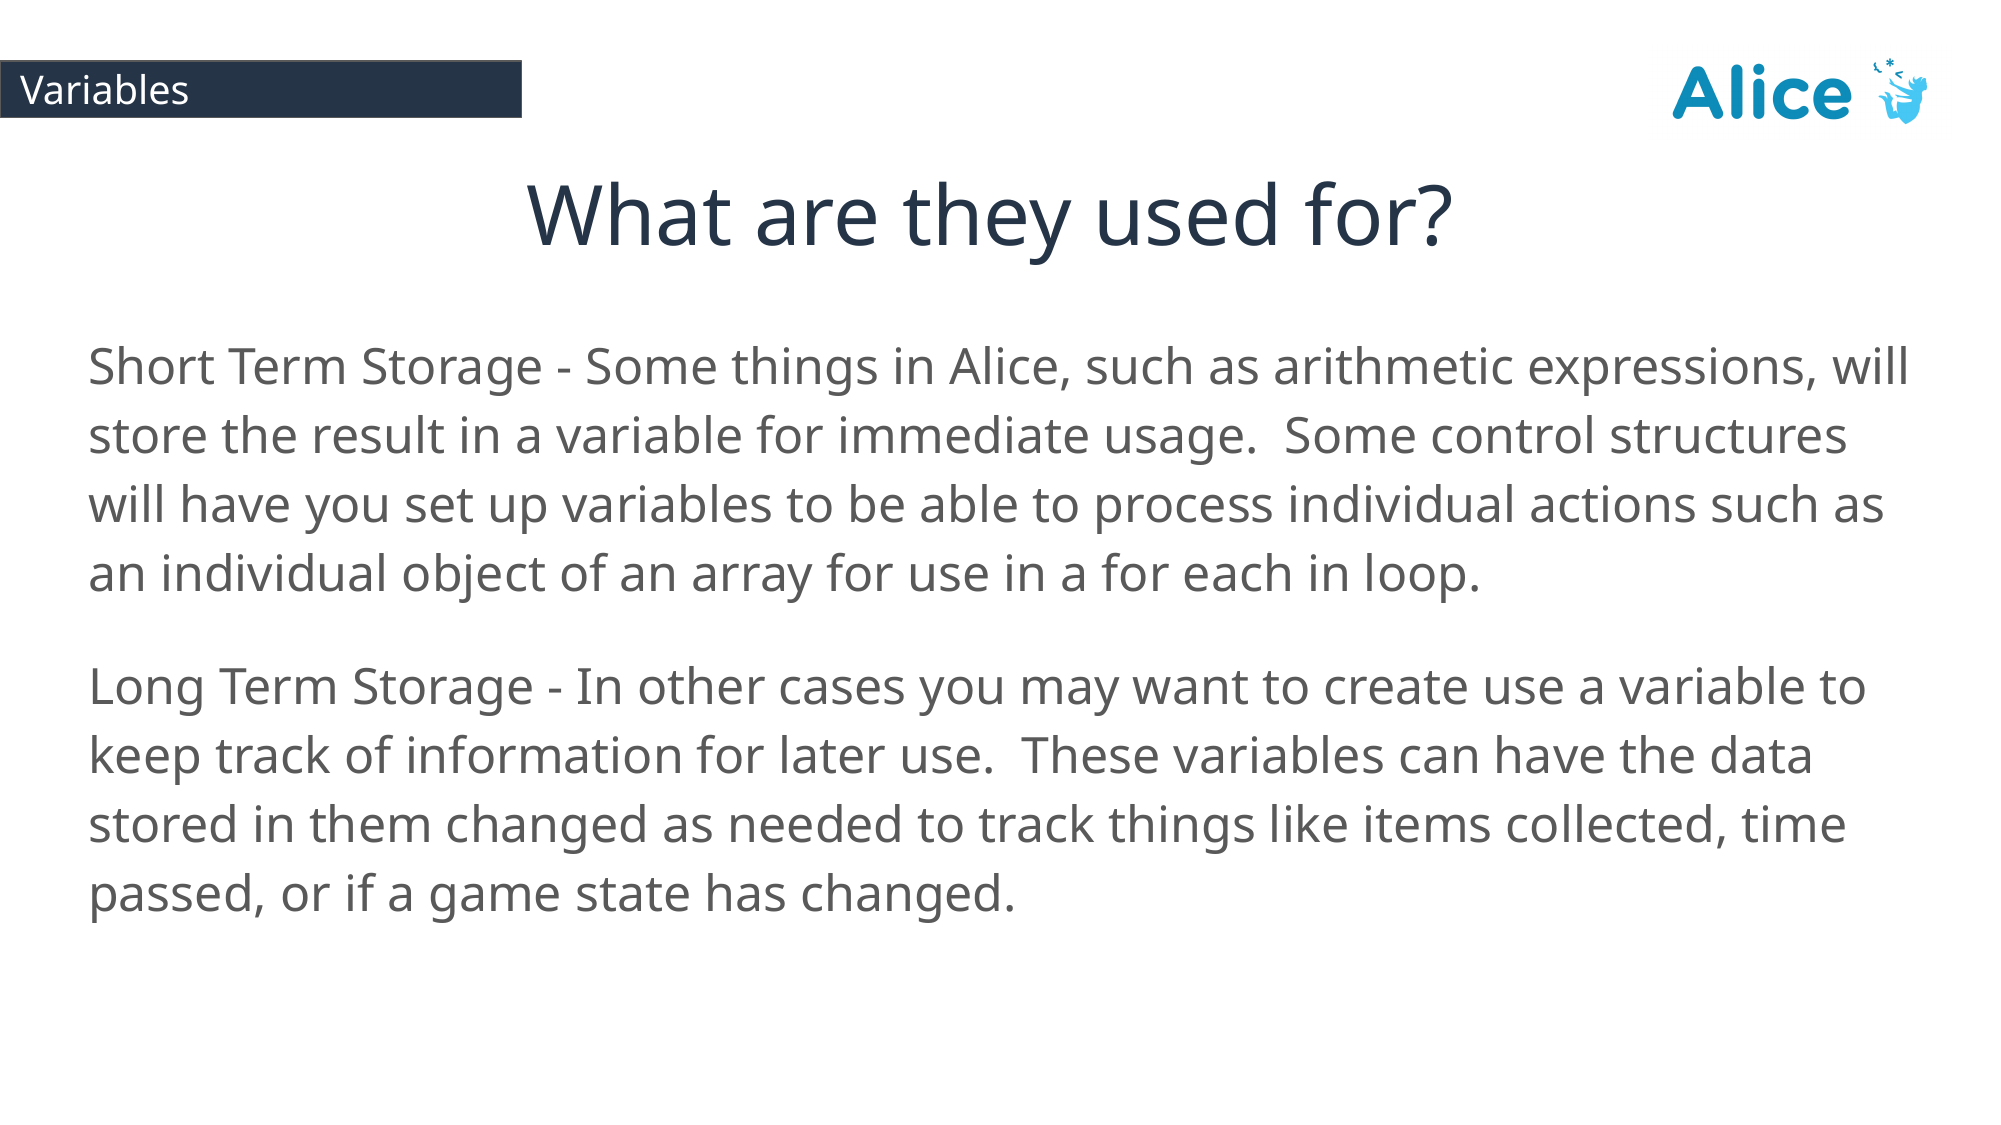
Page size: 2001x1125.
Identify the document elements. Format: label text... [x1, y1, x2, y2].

list Short Term Storage - Some things in Alice, such as arithmetic expressions, will store the result in a variable for immediate usage. Some control structures will have you set up variables to be able to process individual actions such as an individual object of an array for use in a for each in loop. Long Term Storage - In other cases you may want to create use a variable to keep track of information for later use. These variables can have the data stored in them changed as needed to track things like items collected, time passed, or if a game state has changed. [68, 305, 1932, 1114]
picture [1647, 44, 1952, 140]
title Variables [0, 61, 573, 118]
title What are they used for? [58, 148, 1923, 275]
